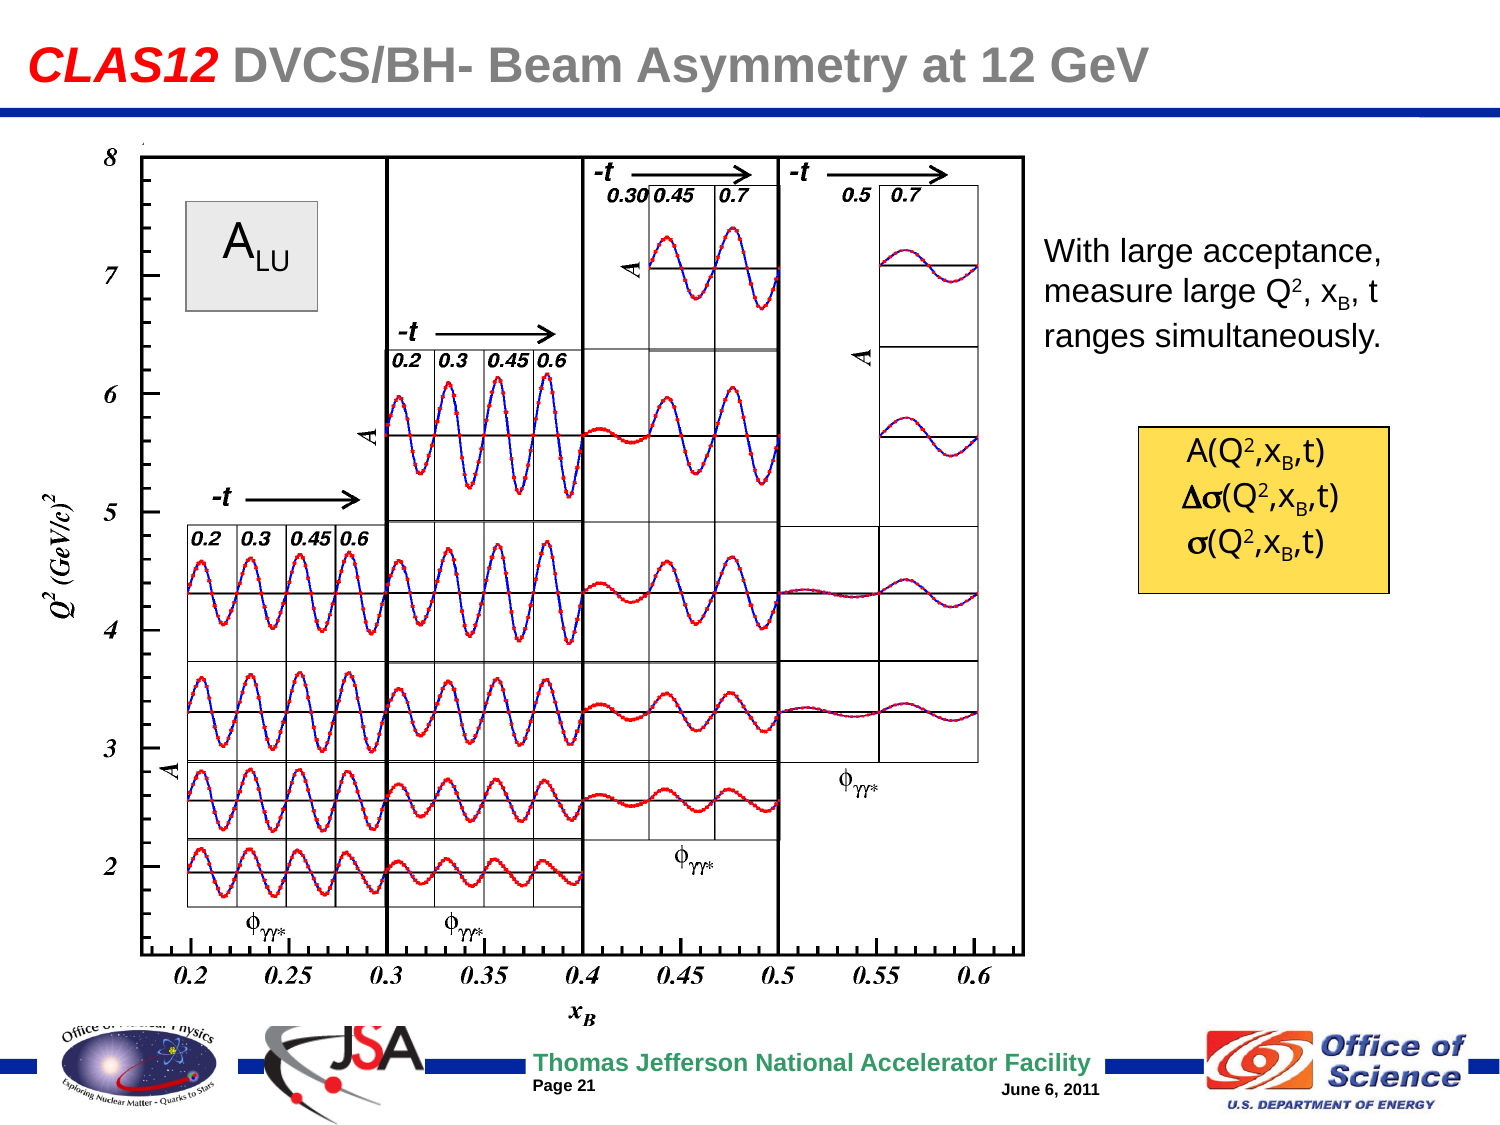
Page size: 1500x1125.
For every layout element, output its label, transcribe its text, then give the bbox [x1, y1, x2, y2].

text_box CLAS12 DVCS/BH- Beam Asymmetry at 12 GeV [12, 24, 1488, 100]
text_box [41, 119, 1492, 1027]
picture [264, 1027, 425, 1125]
picture [37, 1012, 238, 1117]
